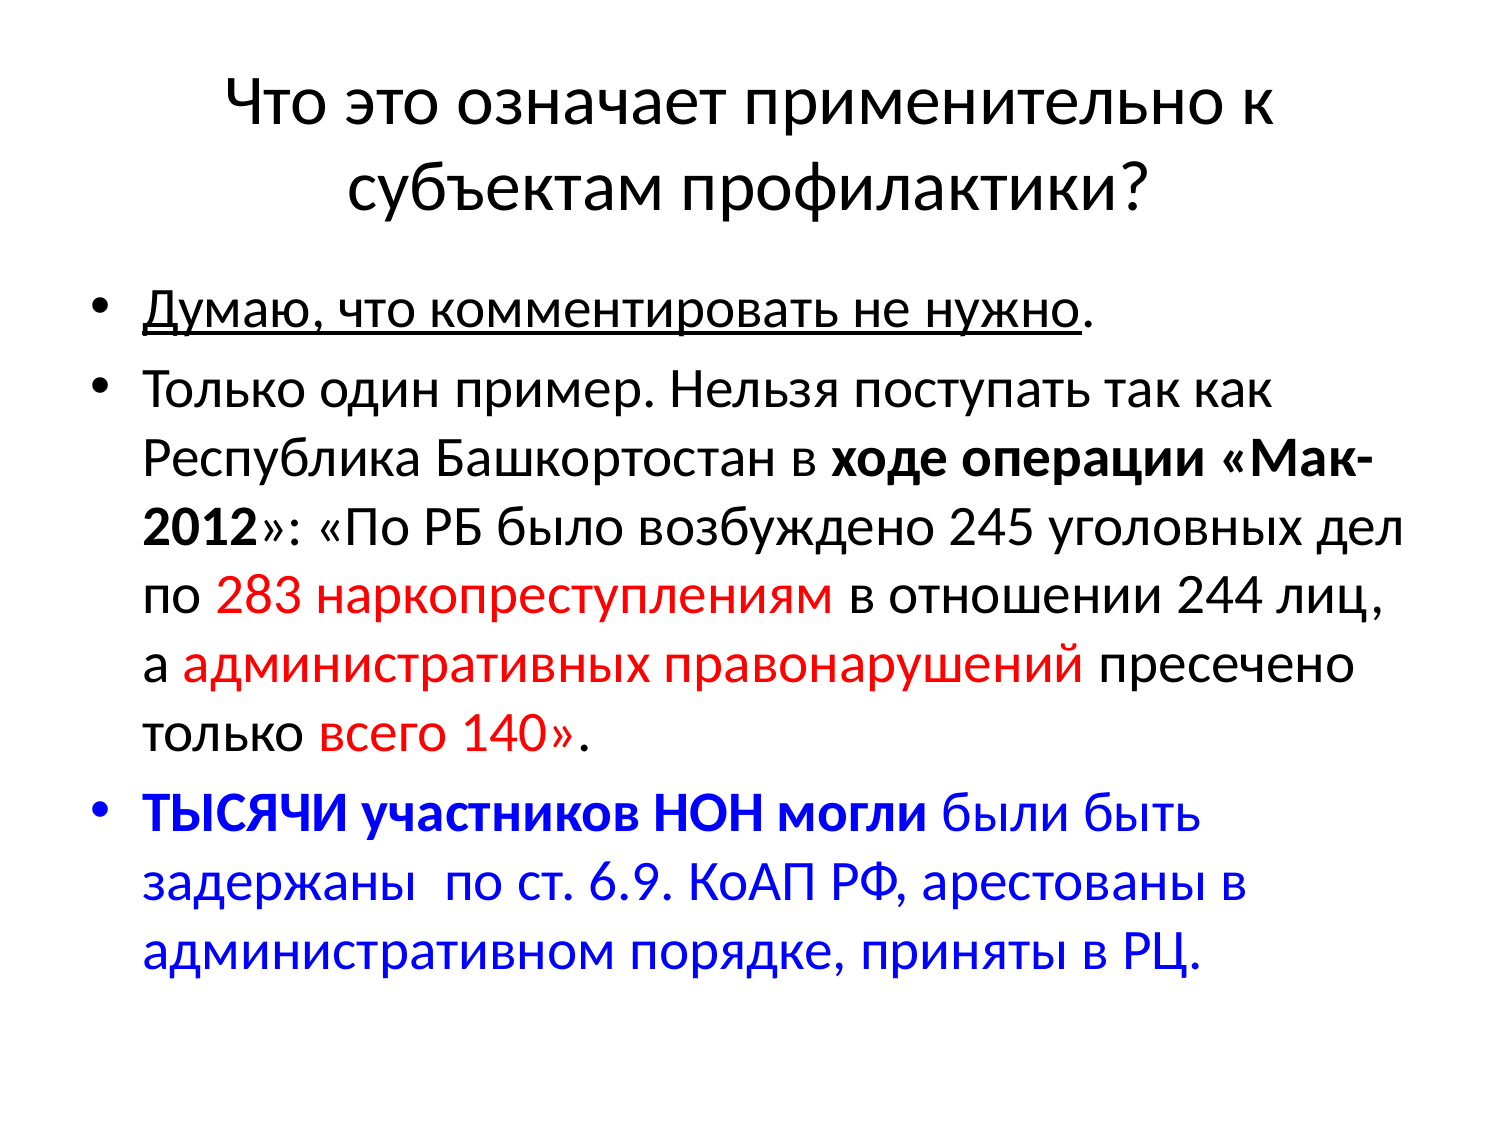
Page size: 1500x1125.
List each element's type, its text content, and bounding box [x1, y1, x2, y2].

list Думаю, что комментировать не нужно. Только один пример. Нельзя поступать так как Республика Башкортостан в ходе операции «Мак-2012»: «По РБ было возбуждено 245 уголовных дел по 283 наркопреступлениям в отношении 244 лиц, а административных правонарушений пресечено только всего 140». ТЫСЯЧИ участников НОН могли были быть задержаны по ст. 6.9. КоАП РФ, арестованы в административном порядке, приняты в РЦ. [75, 262, 1425, 1005]
title Что это означает применительно к субъектам профилактики? [75, 45, 1425, 233]
